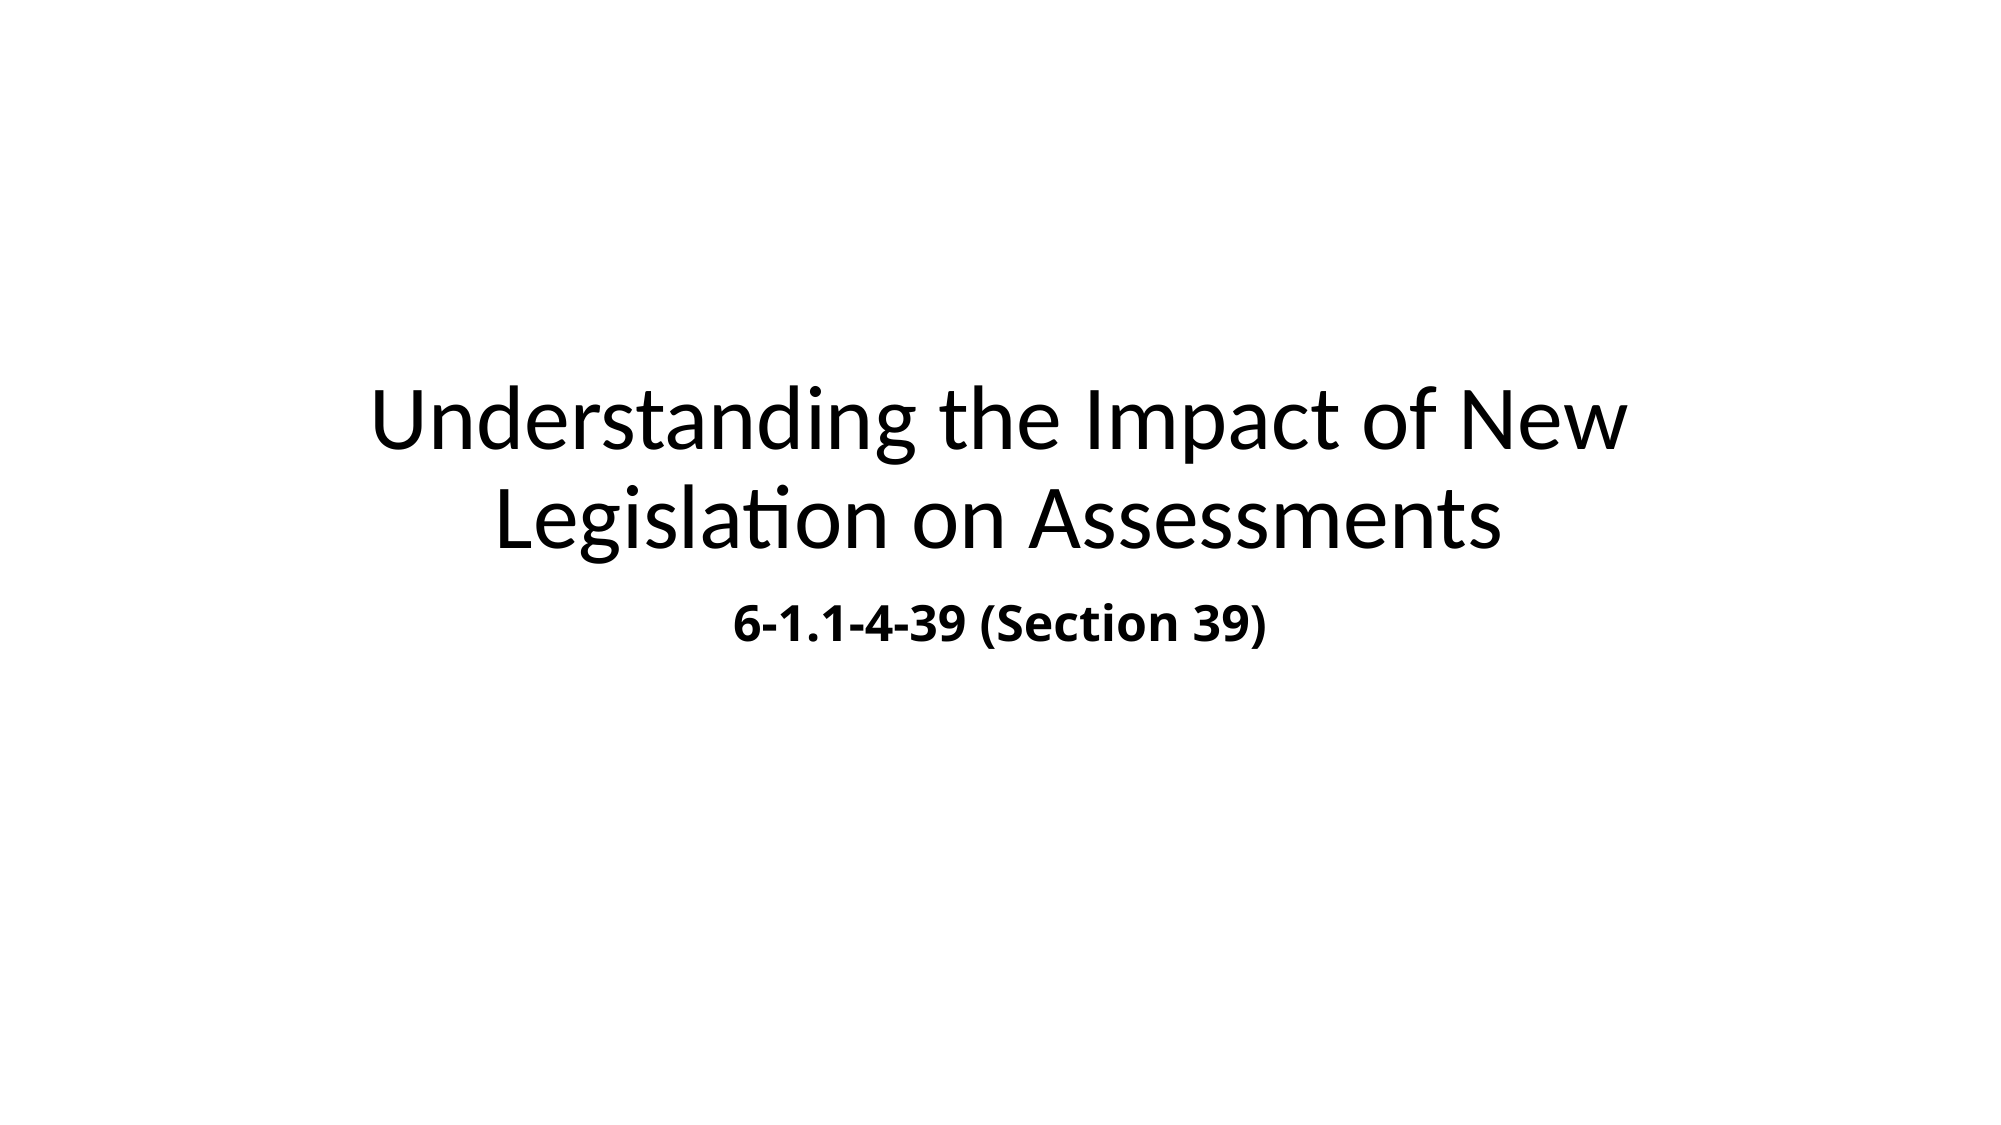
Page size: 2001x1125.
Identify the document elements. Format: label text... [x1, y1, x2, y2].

subtitle 6-1.1-4-39 (Section 39) [249, 590, 1750, 863]
title Understanding the Impact of New Legislation on Assessments [249, 184, 1750, 576]
